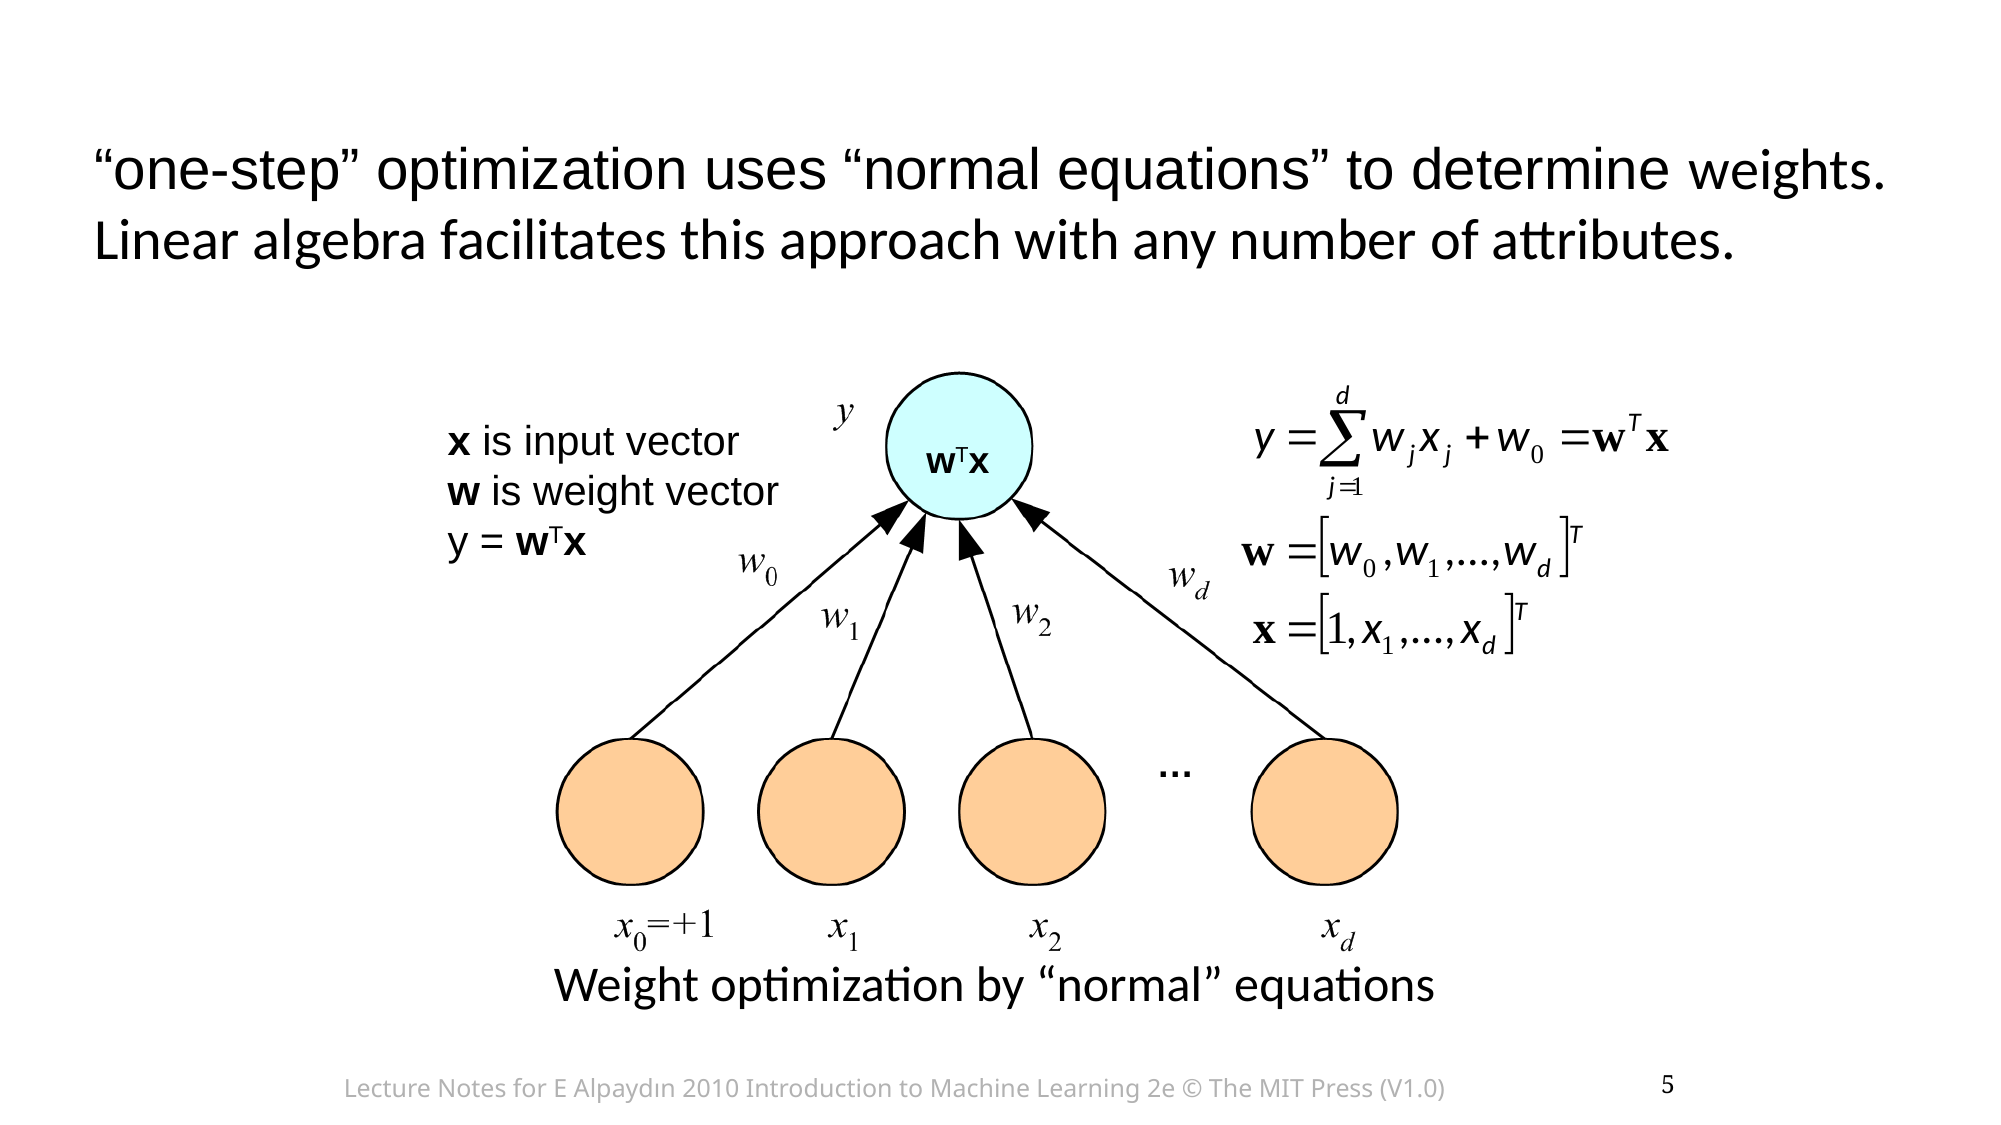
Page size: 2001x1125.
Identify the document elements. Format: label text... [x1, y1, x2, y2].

text_box Lecture Notes for E Alpaydın 2010 Introduction to Machine Learning 2e © The MIT Press (V1.0) [343, 1042, 1504, 1103]
text_box Weight optimization by “normal” equations [539, 943, 1451, 1019]
text_box x is input vector w is weight vector y = wTx [432, 406, 555, 572]
text_box “one-step” optimization uses “normal equations” to determine weights. Linear algebra facilitates this approach with any number of attributes. [79, 123, 1975, 279]
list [1234, 374, 1675, 666]
text_box 5 [1550, 1042, 1675, 1103]
picture [555, 371, 1399, 959]
